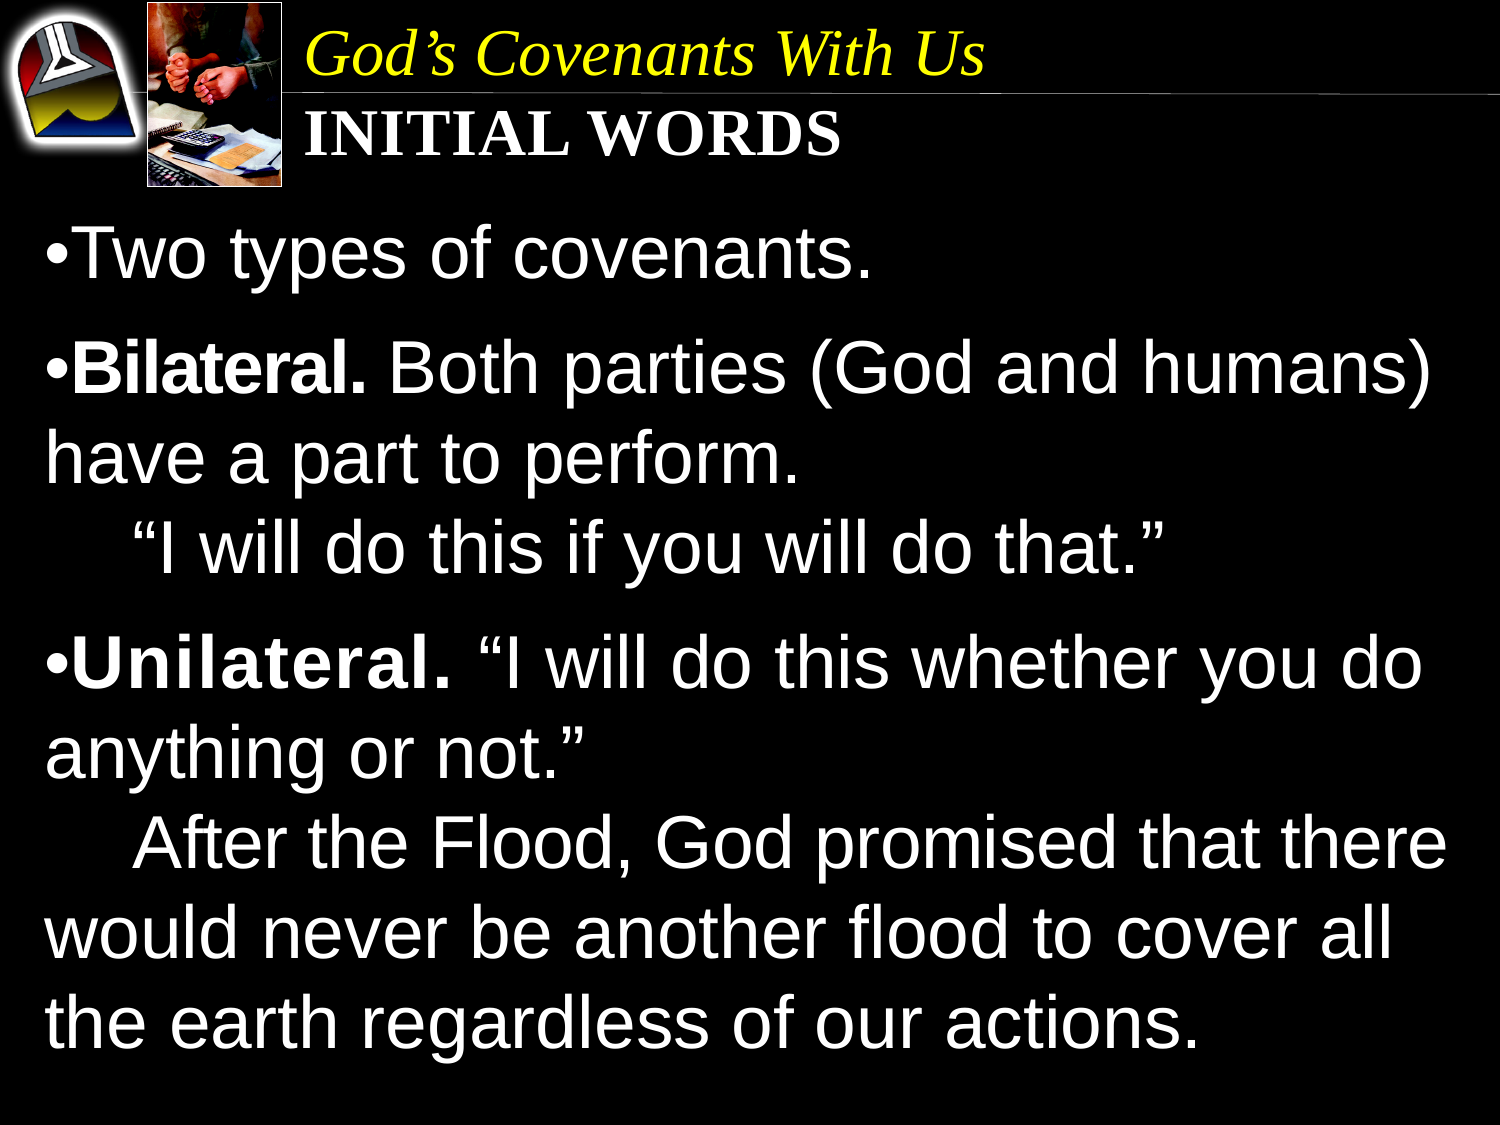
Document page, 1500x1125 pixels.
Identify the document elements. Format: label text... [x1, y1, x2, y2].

picture [0, 0, 157, 159]
text_box God’s Covenants With Us Initial Words [282, 1, 1500, 176]
text_box •Two types of covenants. •Bilateral. Both parties (God and humans) have a part to perform. “I will do this if you will do that.” •Unilateral. “I will do this whether you do anything or not.” After the Flood, God promised that there would never be another flood to cover all the earth regardless of our actions. [0, 196, 1500, 1072]
picture [148, 3, 281, 186]
